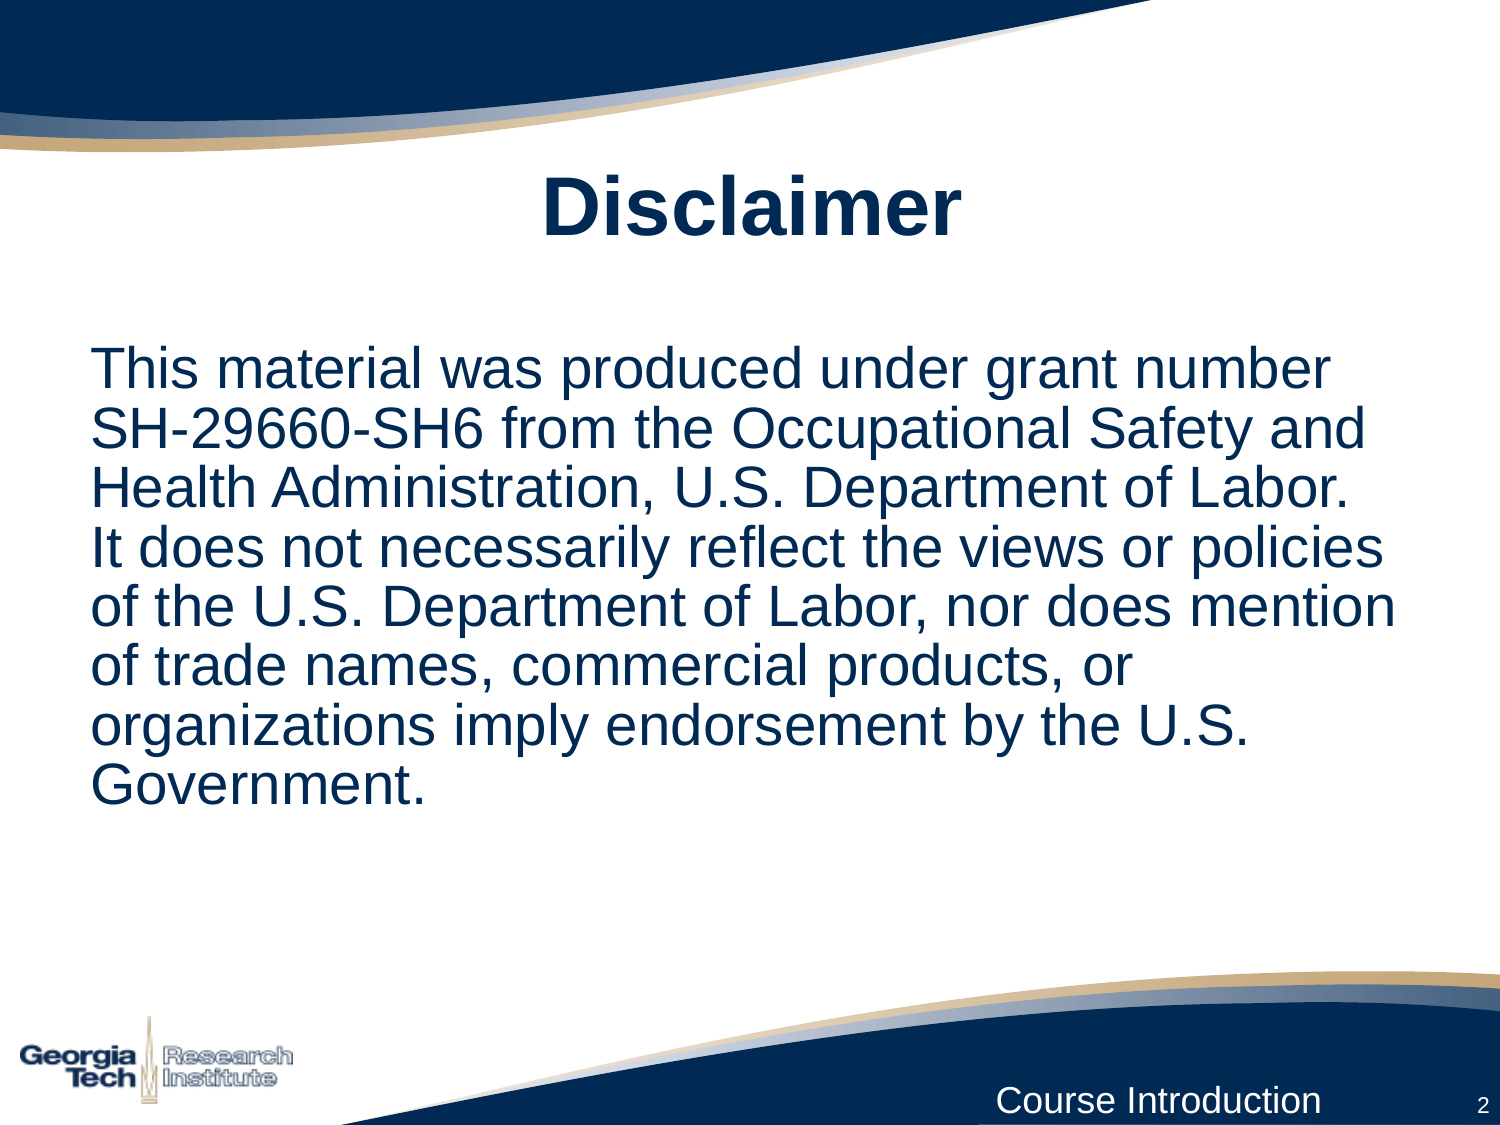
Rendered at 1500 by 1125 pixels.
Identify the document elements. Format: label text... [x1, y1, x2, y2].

picture [20, 1016, 293, 1104]
list This material was produced under grant number SH-29660-SH6 from the Occupational Safety and Health Administration, U.S. Department of Labor. It does not necessarily reflect the views or policies of the U.S. Department of Labor, nor does mention of trade names, commercial products, or organizations imply endorsement by the U.S. Government. [74, 262, 1426, 1006]
title Disclaimer [77, 131, 1428, 253]
slide_number 2 [1312, 1095, 1490, 1118]
